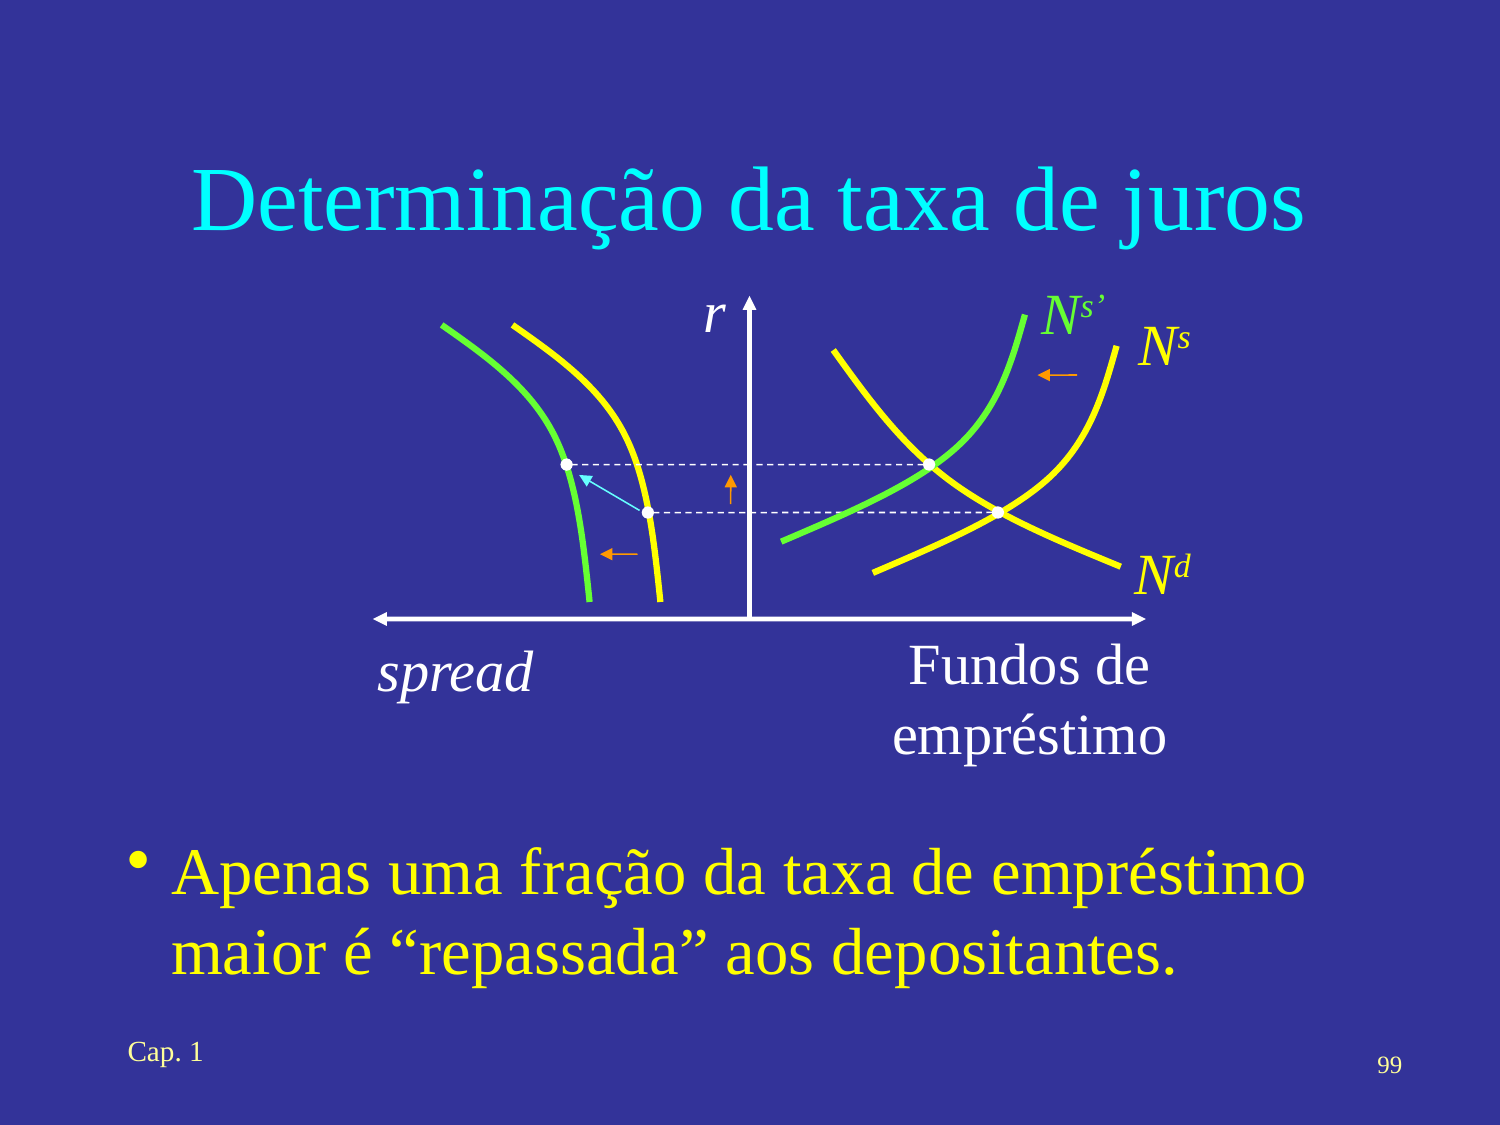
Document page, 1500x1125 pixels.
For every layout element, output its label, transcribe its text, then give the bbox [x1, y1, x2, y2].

slide_number Cap. 1 [112, 1025, 425, 1100]
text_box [317, 266, 1223, 775]
text_box Apenas uma fração da taxa de empréstimo maior é “repassada” aos depositantes. [112, 820, 1386, 996]
title Determinação da taxa de juros [112, 99, 1388, 288]
